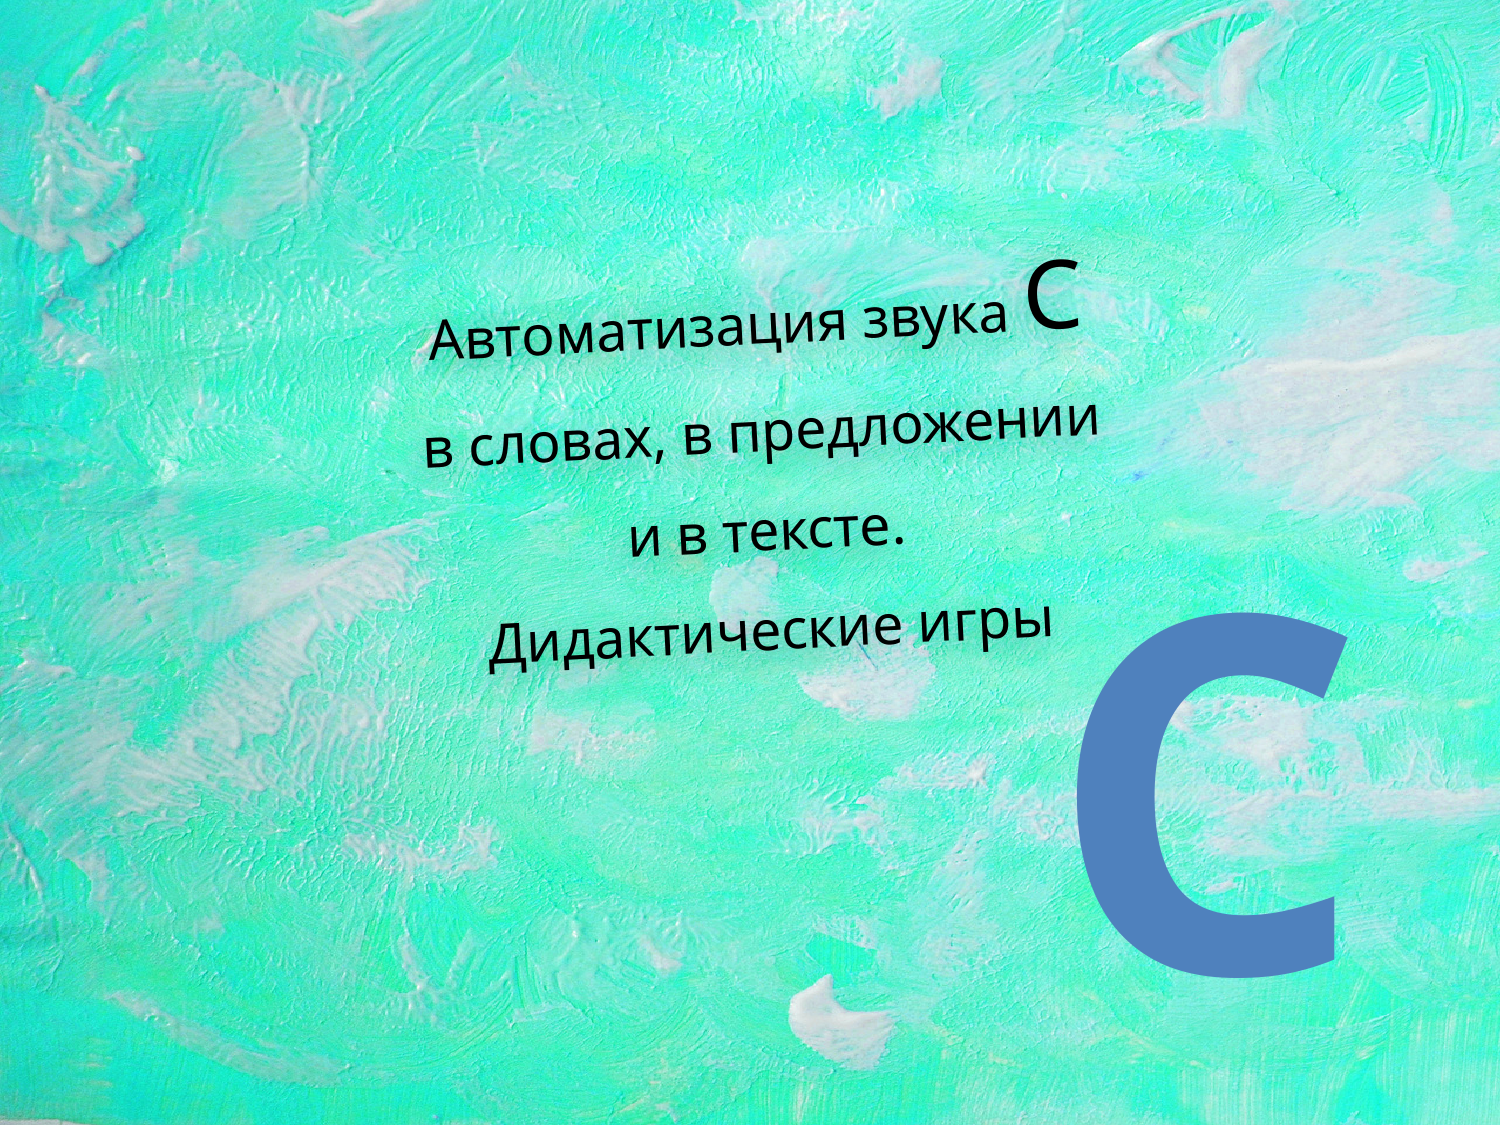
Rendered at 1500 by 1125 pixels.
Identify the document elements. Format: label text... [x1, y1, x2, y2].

picture [0, 0, 1500, 1125]
text_box с [1033, 468, 1223, 1081]
title Автоматизация звука С в словах, в предложении и в тексте. Дидактические игры [112, 152, 1411, 702]
